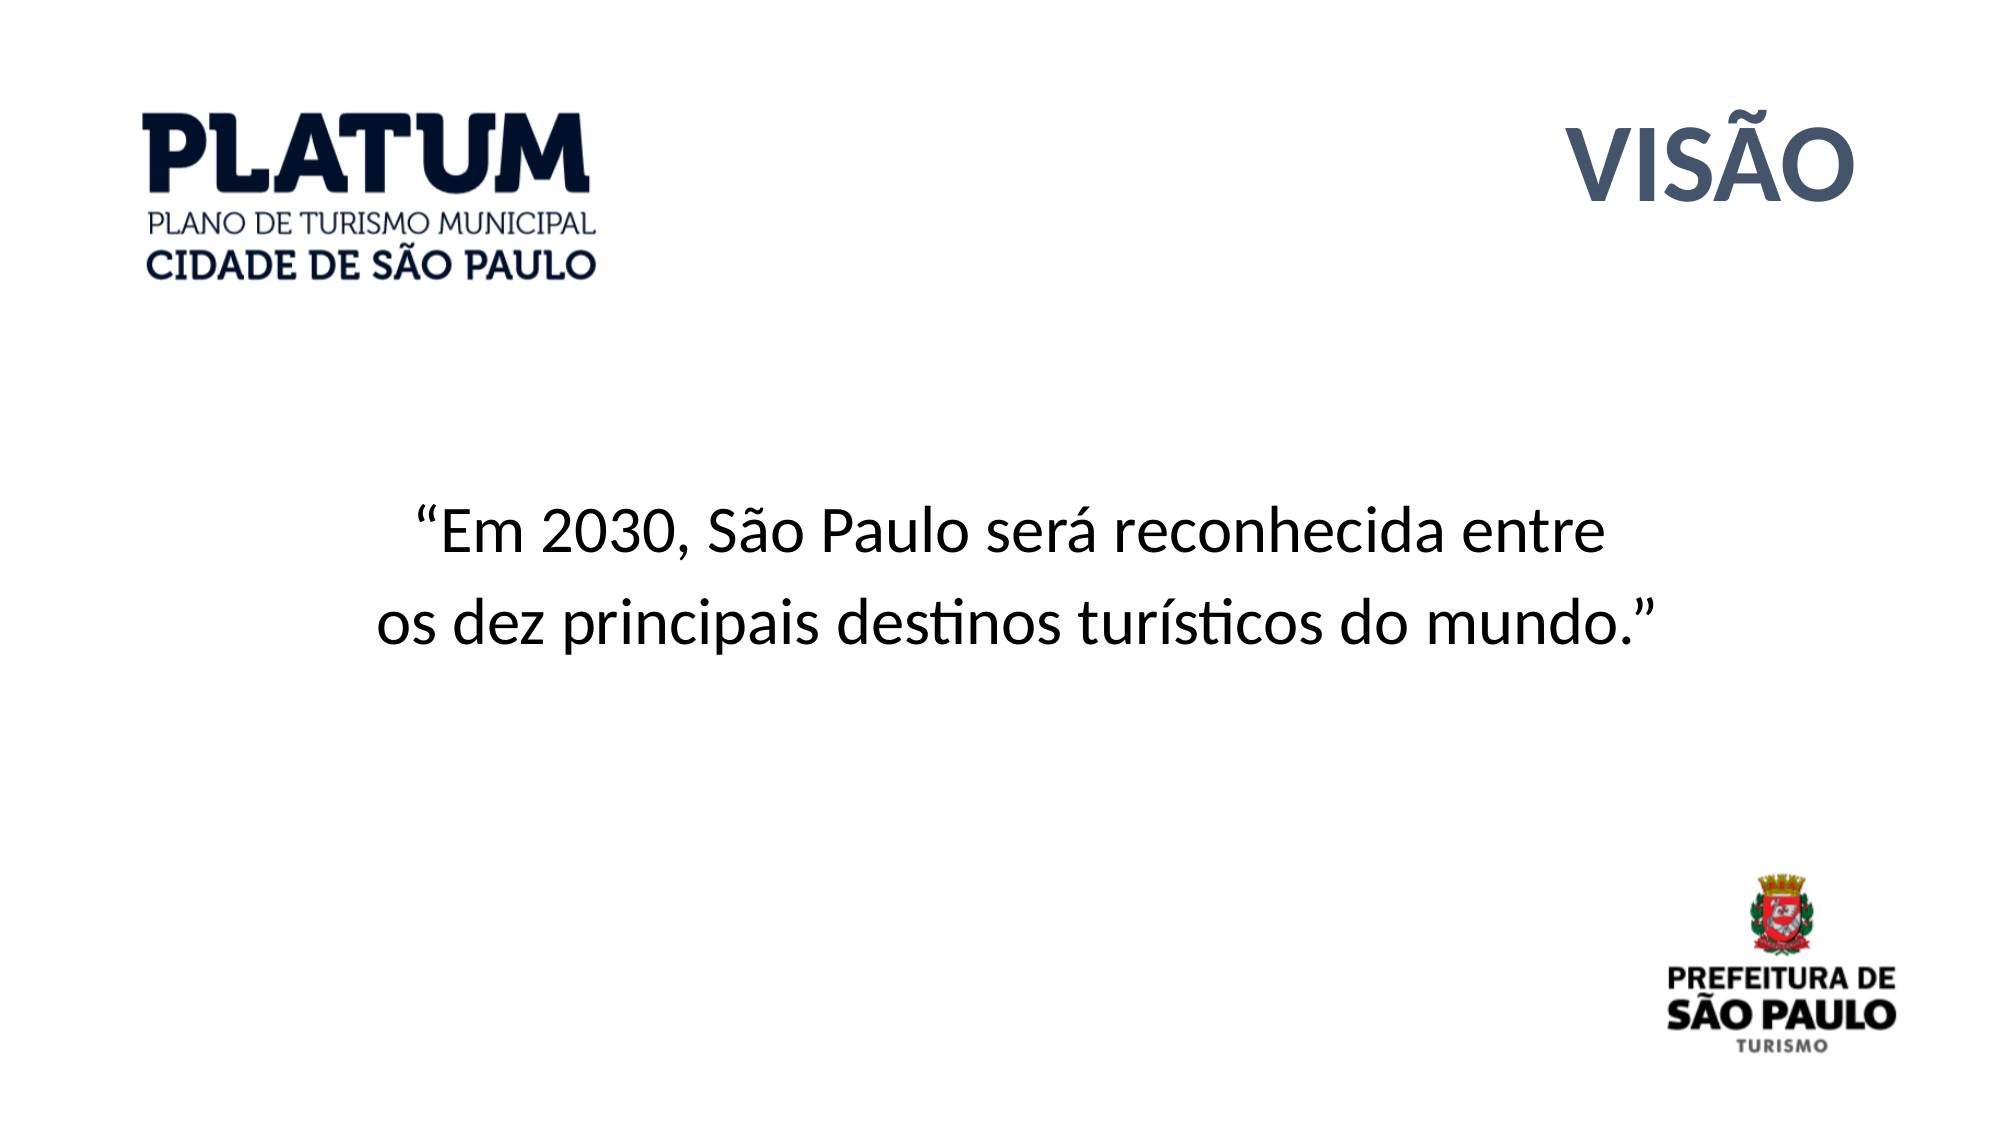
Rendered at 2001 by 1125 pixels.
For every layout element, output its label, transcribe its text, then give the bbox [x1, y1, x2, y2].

list “Em 2030, São Paulo será reconhecida entre os dez principais destinos turísticos do mundo.” [155, 486, 1881, 1125]
text_box VISÃO [933, 81, 1881, 231]
picture [90, 90, 631, 296]
picture [1657, 843, 1929, 1093]
